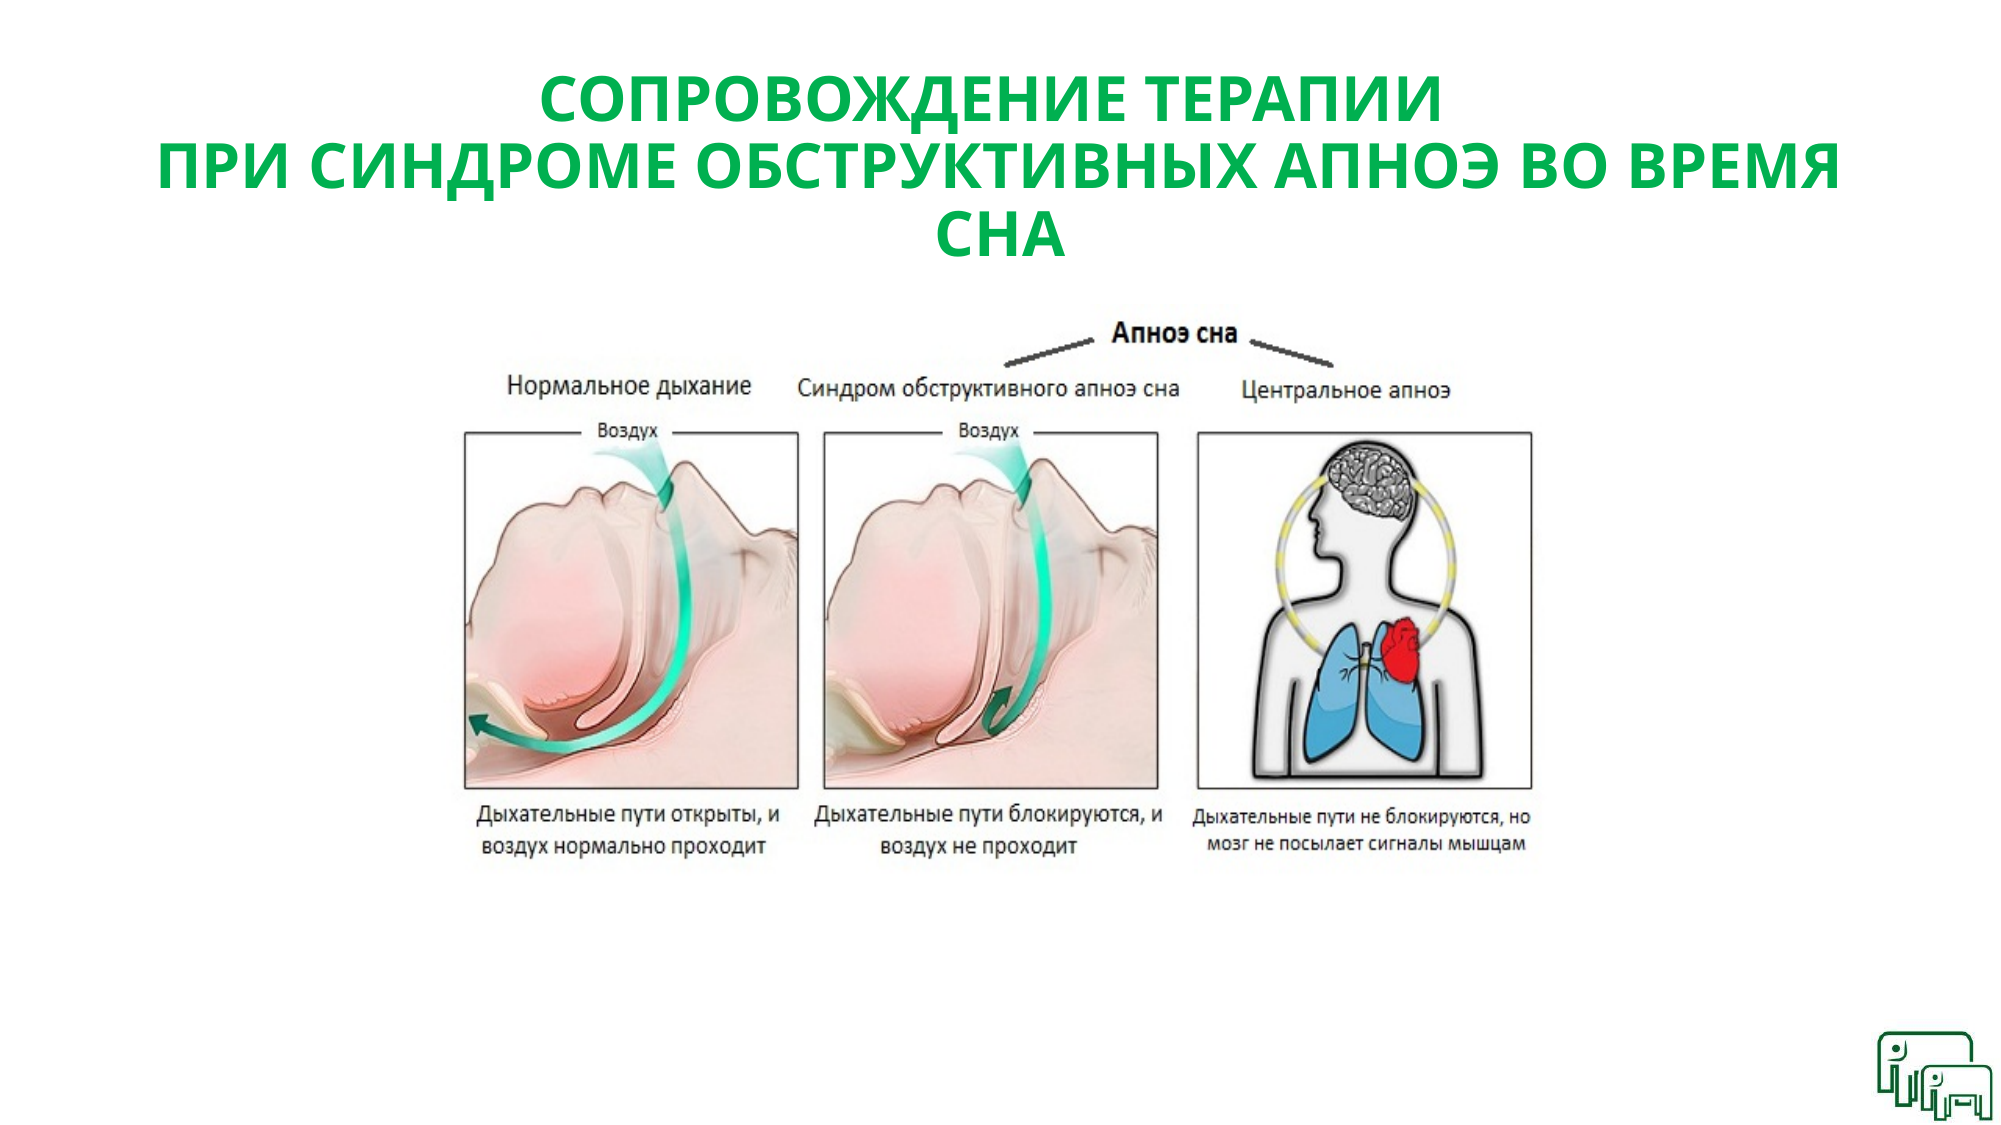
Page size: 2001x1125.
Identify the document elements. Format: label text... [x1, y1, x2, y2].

title СОПРОВОЖДЕНИЕ ТЕРАПИИ ПРИ СИНДРОМЕ ОБСТРУКТИВНЫХ АПНОЭ ВО ВРЕМЯ СНА [137, 59, 1863, 278]
picture [1871, 1019, 2000, 1125]
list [441, 304, 1559, 893]
